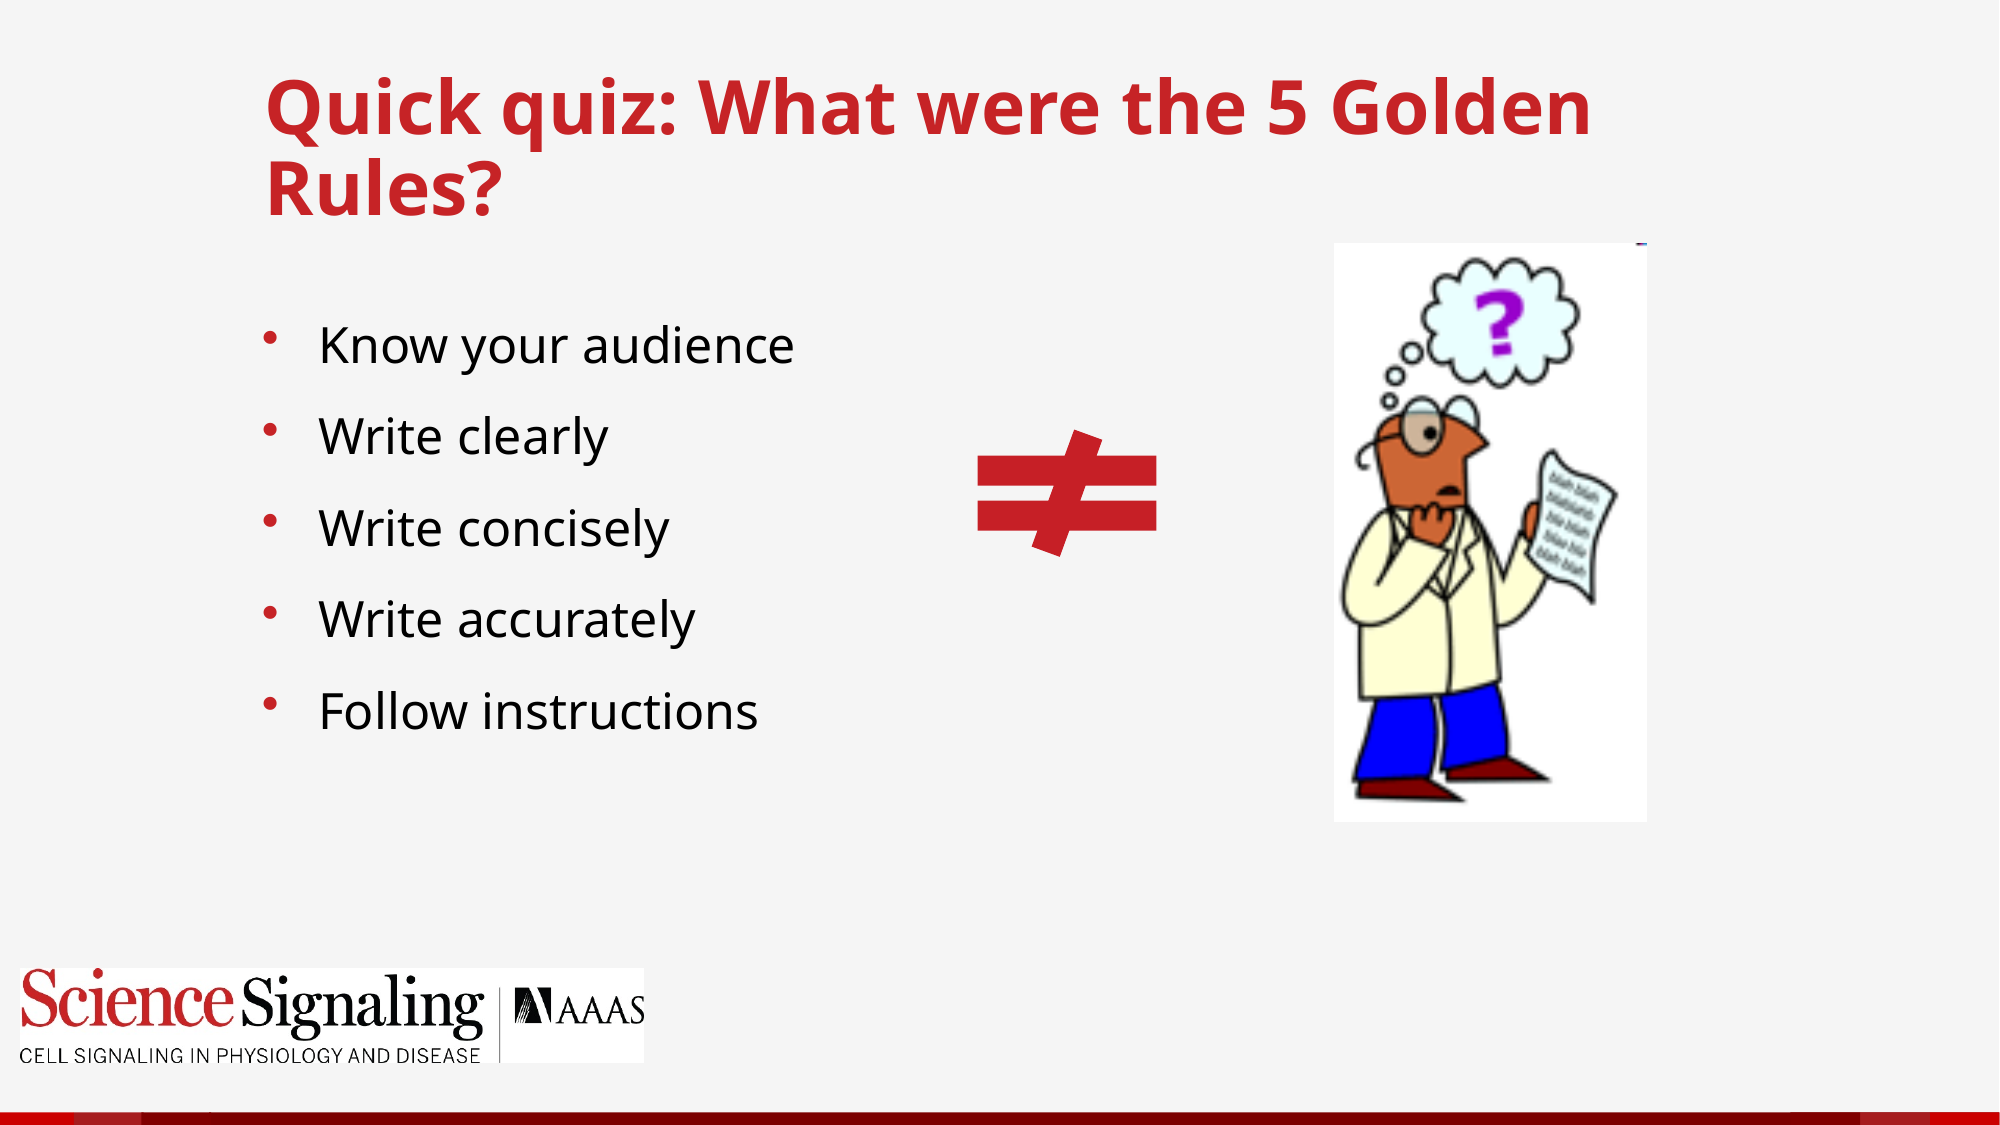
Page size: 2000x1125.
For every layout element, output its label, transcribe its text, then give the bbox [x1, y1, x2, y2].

list Know your audience Write clearly Write concisely Write accurately Follow instructions [246, 312, 977, 951]
title Quick quiz: What were the 5 Golden Rules? [249, 62, 1750, 288]
text_box [977, 427, 1158, 559]
picture [1334, 243, 1647, 822]
picture [20, 968, 644, 1063]
